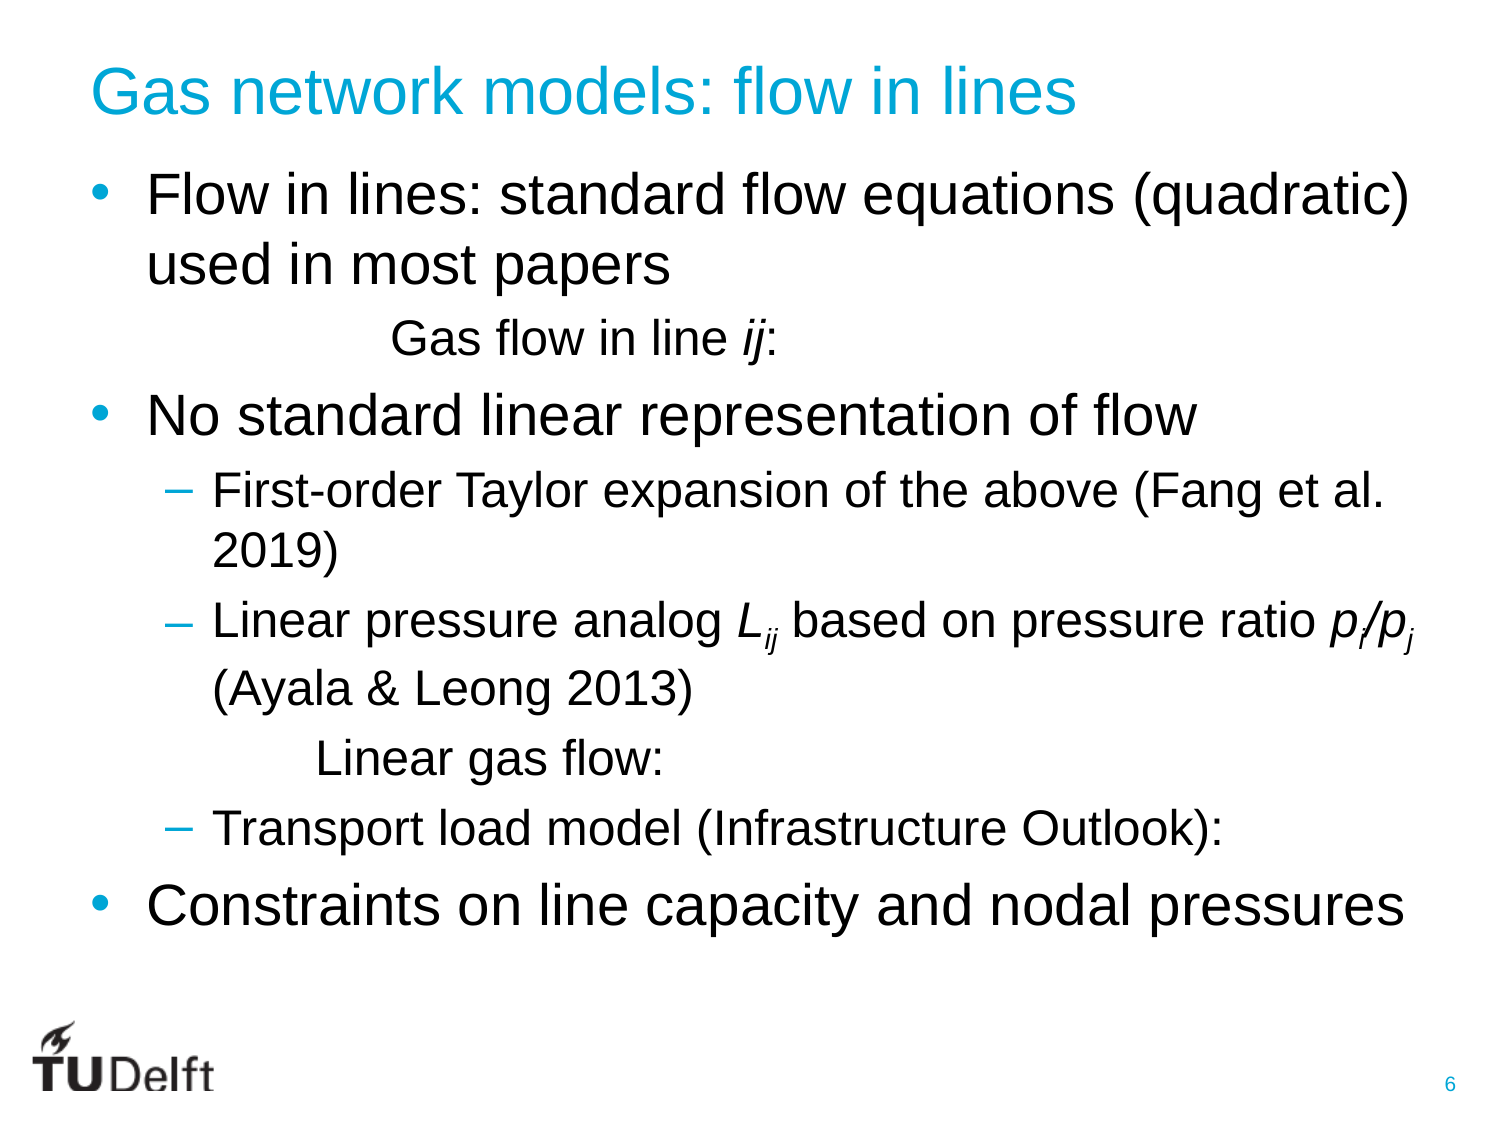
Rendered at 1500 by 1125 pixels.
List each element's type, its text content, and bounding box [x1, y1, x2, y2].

title Gas network models: flow in lines [75, 12, 1447, 163]
